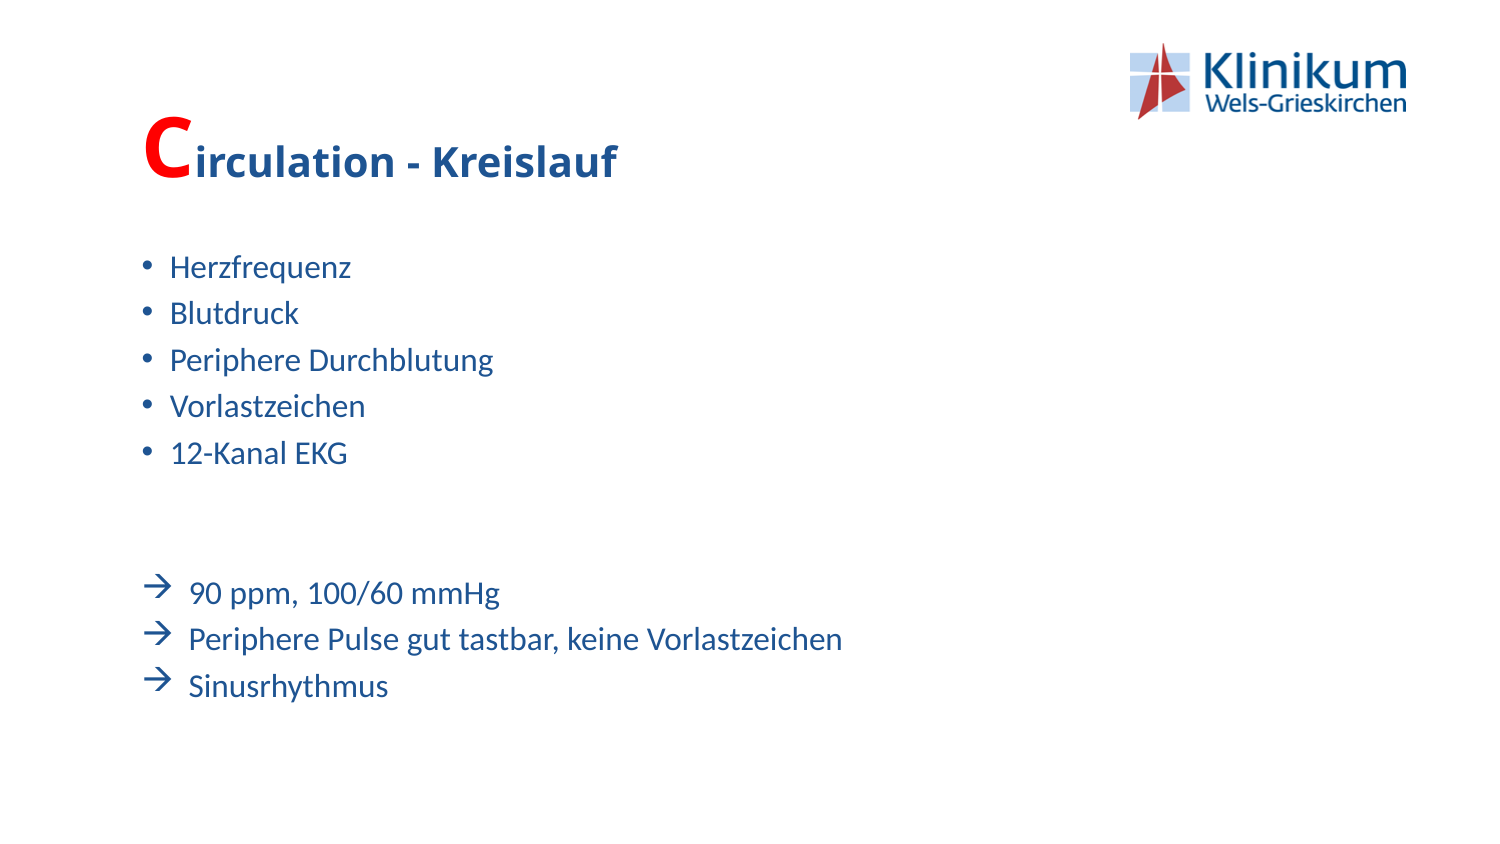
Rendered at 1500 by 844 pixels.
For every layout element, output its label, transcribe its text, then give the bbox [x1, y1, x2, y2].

title Circulation - Kreislauf [141, 156, 1359, 208]
picture [1130, 43, 1406, 120]
list Herzfrequenz Blutdruck Periphere Durchblutung Vorlastzeichen 12-Kanal EKG 90 ppm, 100/60 mmHg Periphere Pulse gut tastbar, keine Vorlastzeichen Sinusrhythmus [141, 244, 1359, 777]
